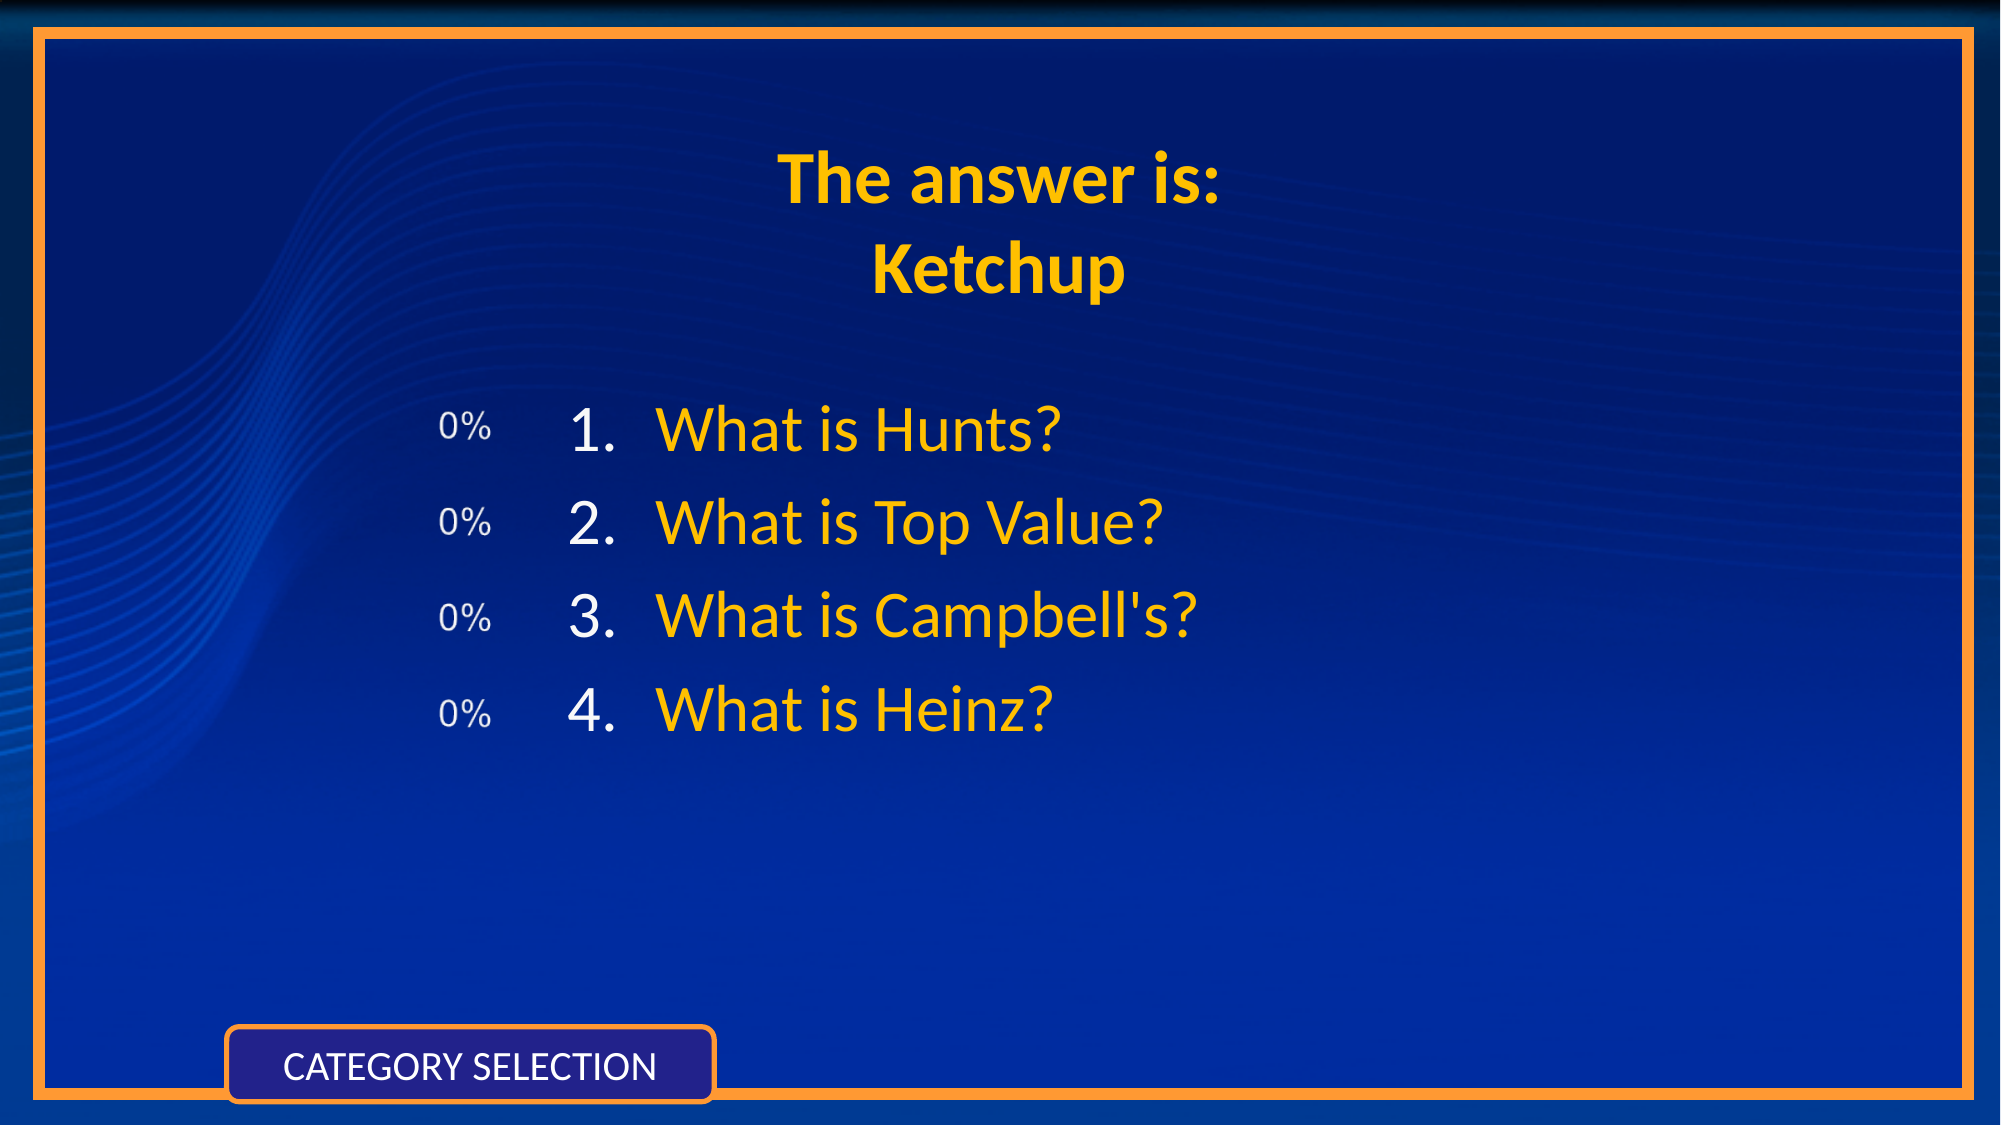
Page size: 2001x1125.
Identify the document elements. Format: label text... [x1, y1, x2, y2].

text_box CATEGORY SELECTION [226, 1026, 715, 1102]
picture [0, 0, 2001, 1125]
text_box [404, 354, 1800, 784]
list What is Hunts? What is Top Value? What is Campbell's? What is Heinz? [552, 377, 1753, 843]
title The answer is: Ketchup [362, 125, 1638, 313]
